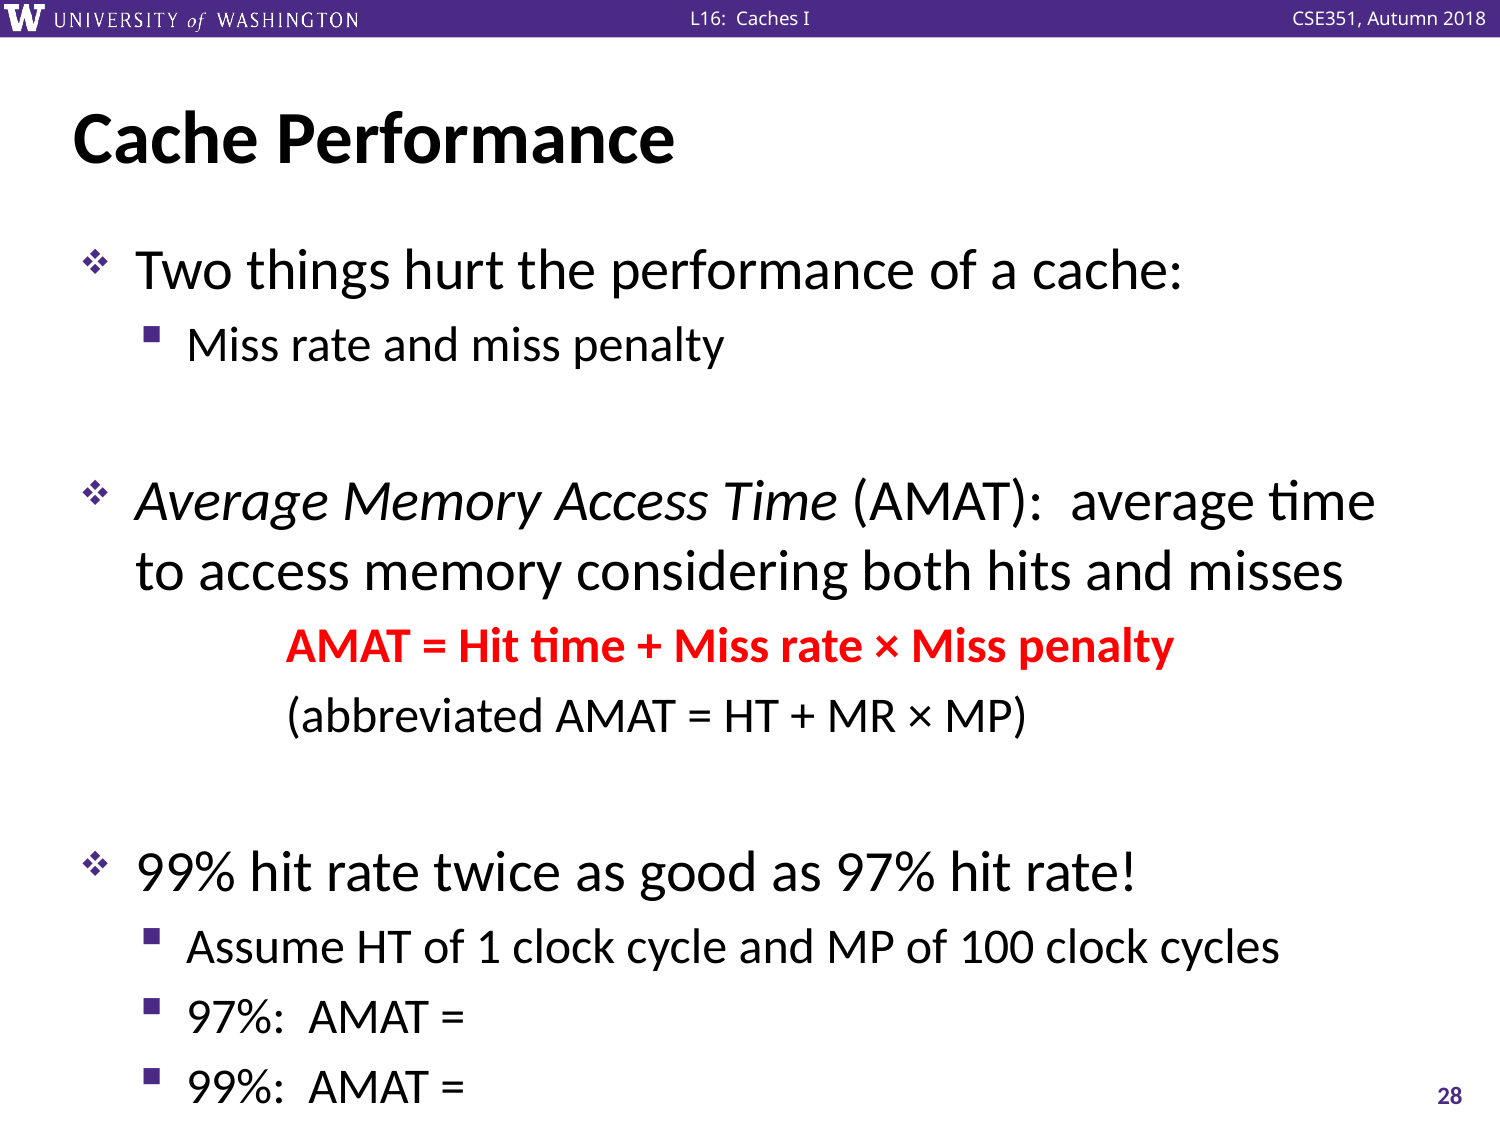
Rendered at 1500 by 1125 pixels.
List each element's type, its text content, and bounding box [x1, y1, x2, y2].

slide_number 28 [1400, 1065, 1500, 1125]
title Cache Performance [58, 71, 1438, 197]
picture [4, 4, 358, 32]
list Two things hurt the performance of a cache: Miss rate and miss penalty Average Memory Access Time (AMAT): average time to access memory considering both hits and misses AMAT = Hit time + Miss rate × Miss penalty (abbreviated AMAT = HT + MR × MP) 99% hit rate twice as good as 97% hit rate! Assume HT of 1 clock cycle and MP of 100 clock cycles 97%: AMAT = 99%: AMAT = [64, 223, 1438, 1040]
